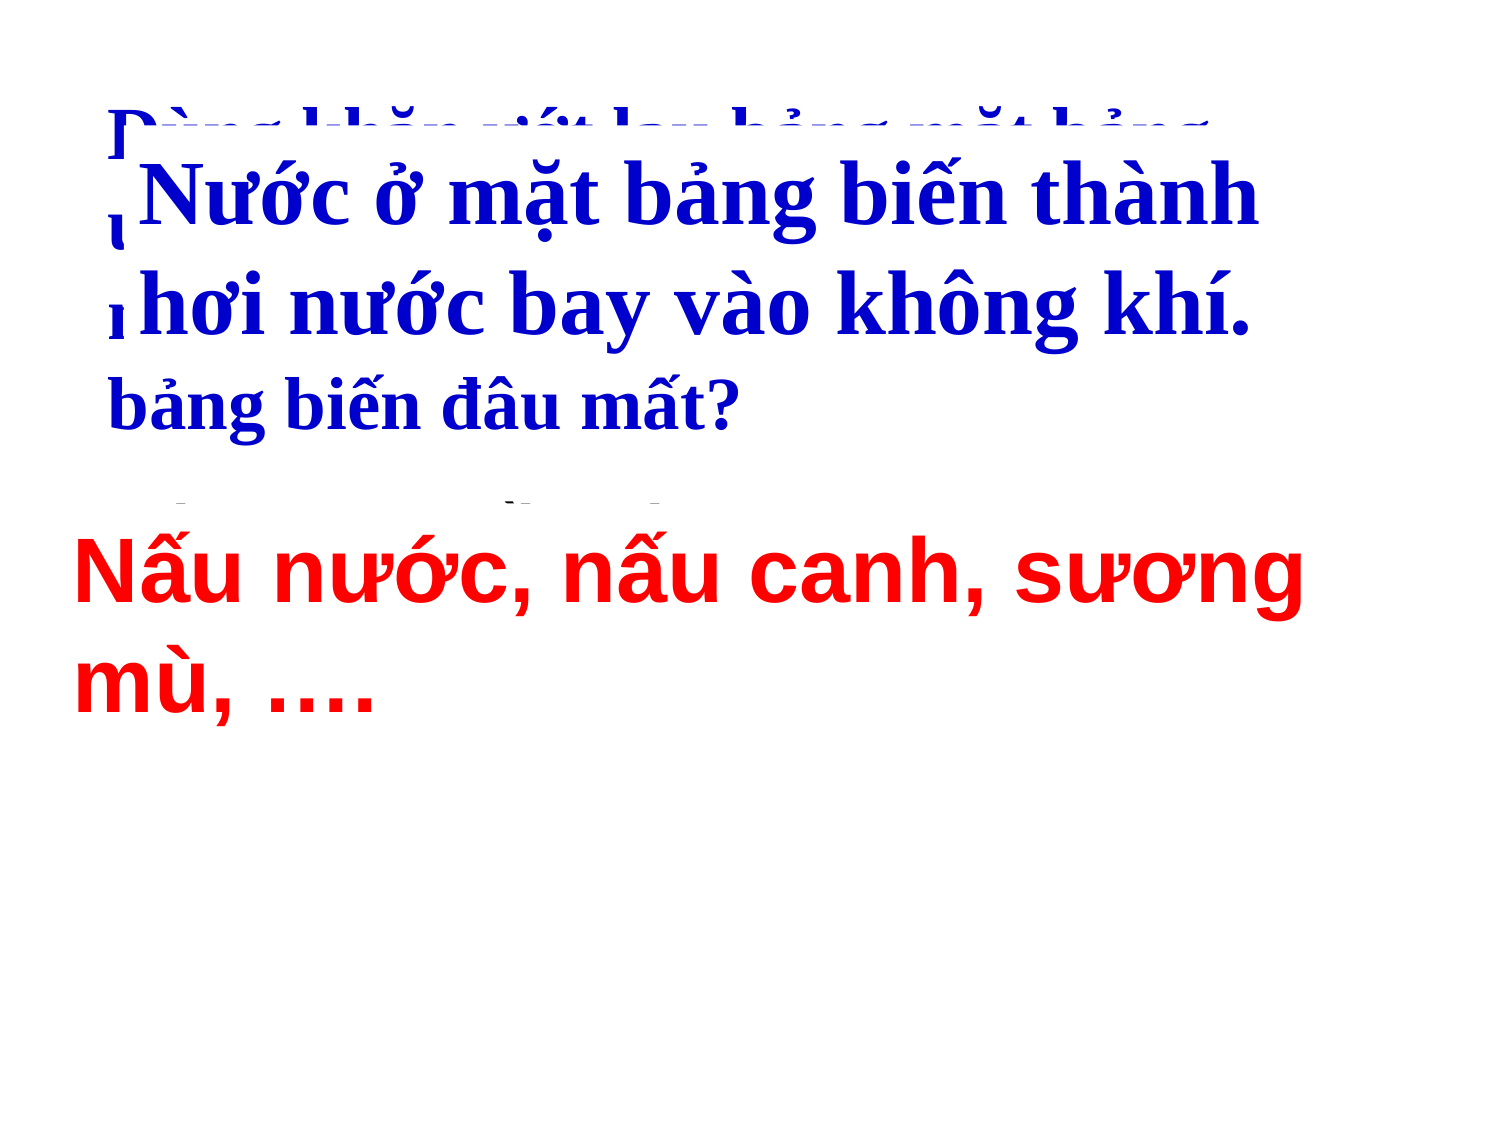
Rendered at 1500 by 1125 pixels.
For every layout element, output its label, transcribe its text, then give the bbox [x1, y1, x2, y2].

text_box Nước ở mặt bảng biến thành hơi nước bay vào không khí. [123, 125, 1361, 361]
text_box Nêu ví dụ về hiện tượng nước từ thể lỏng chuyển sang thể khí. [90, 477, 1365, 673]
text_box Nấu nước, nấu canh, sương mù, …. [58, 503, 1334, 739]
text_box Dùng khăn ướt lau bảng mặt bảng ướt, có nước nhưng chỉ một lúc sau mặt bảng lại khô. Vậy nước ở mặt bảng biến đâu mất? [92, 77, 1329, 452]
